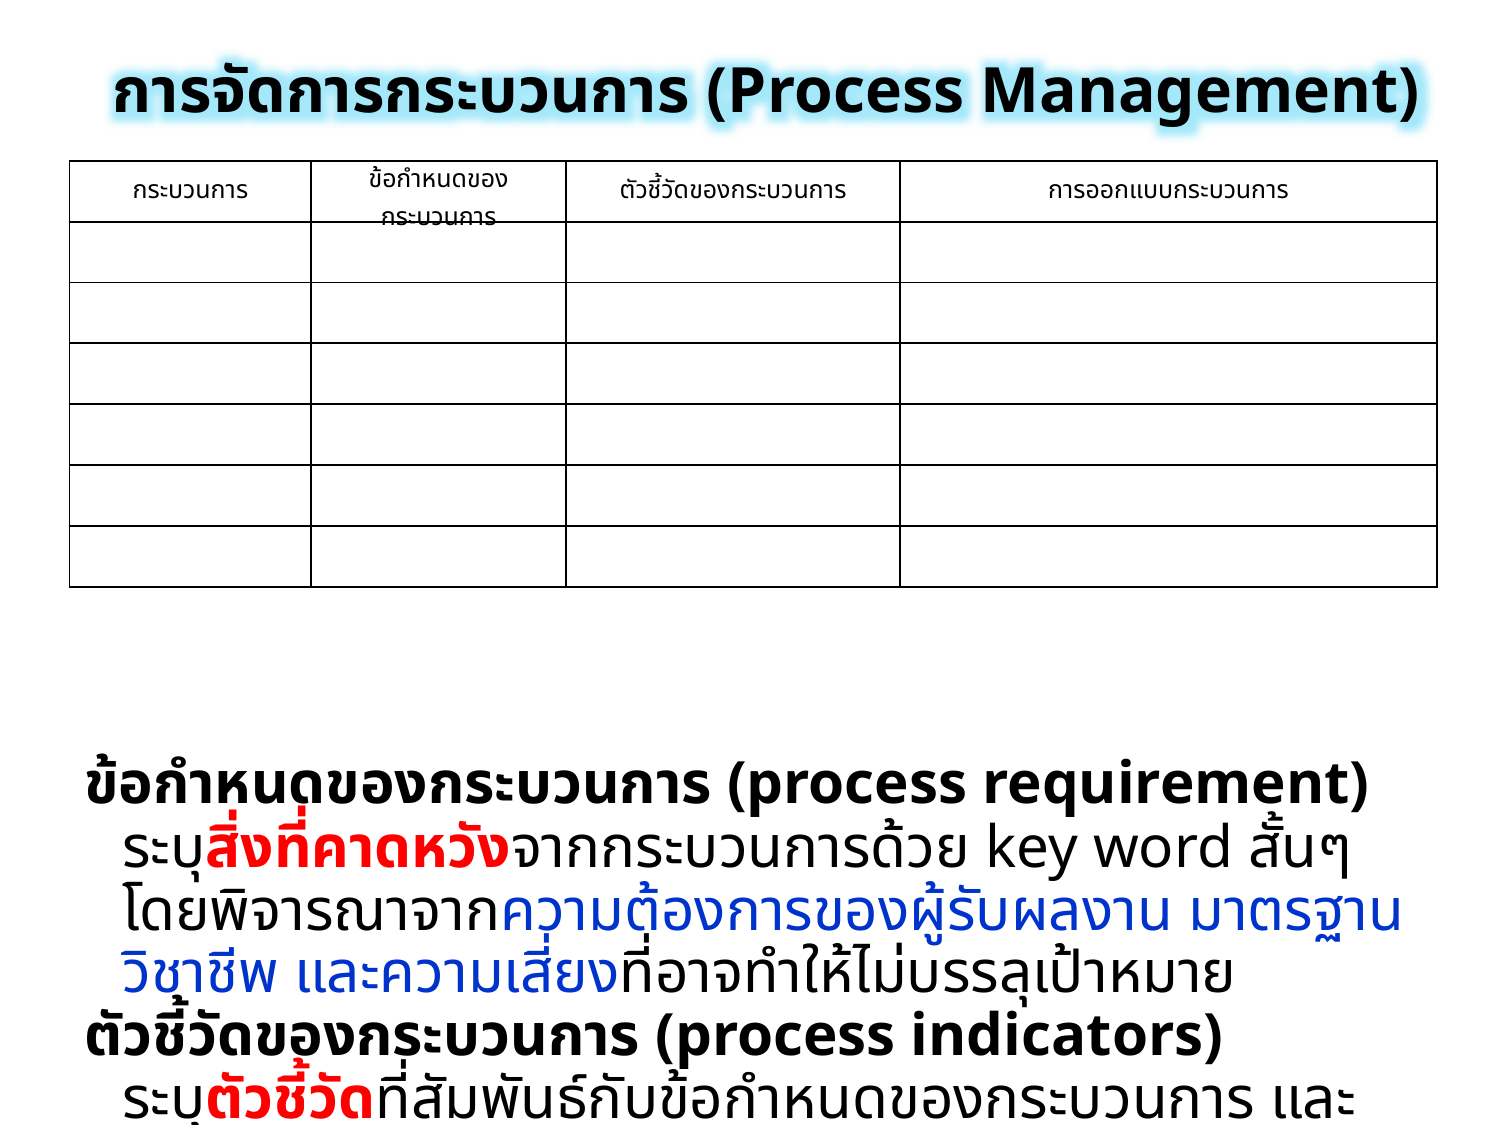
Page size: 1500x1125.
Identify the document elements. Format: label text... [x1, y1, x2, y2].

table_header ข้อกำหนดของกระบวนการ [312, 162, 565, 221]
table_cell [901, 283, 1436, 342]
table_header การออกแบบกระบวนการ [901, 162, 1436, 221]
table_cell [567, 527, 899, 586]
table_cell [567, 405, 899, 464]
table_cell [901, 527, 1436, 586]
table_header กระบวนการ [70, 162, 310, 221]
table_cell [901, 223, 1436, 282]
table_cell [312, 527, 565, 586]
table_header ตัวชี้วัดของกระบวนการ [567, 162, 899, 221]
table_cell [70, 223, 310, 282]
table_cell [567, 466, 899, 525]
table_cell [901, 466, 1436, 525]
table_cell [70, 527, 310, 586]
table_cell [312, 466, 565, 525]
table_cell [567, 283, 899, 342]
table_cell [567, 344, 899, 403]
text_box ข้อกำหนดของกระบวนการ (process requirement) ระบุสิ่งที่คาดหวังจากกระบวนการด้วย key word สั้นๆ โดยพิจารณาจากความต้องการของผู้รับผลงาน มาตรฐานวิชาชีพ และความเสี่ยงที่อาจทำให้ไม่บรรลุเป้าหมาย ตัวชี้วัดของกระบวนการ (process indicators) ระบุตัวชี้วัดที่สัมพันธ์กับข้อกำหนดของกระบวนการ และเป็นประโยชน์ในการทำให้มั่นใจในคุณภาพของกระบวนการนั้น การออกแบบกระบวนการ (process design) พิจารณา driver diagram และ process requirement แล้วพิจารณาว่าจะใช้แนวคิดการออกแบบอะไร เช่น simplicity, visual management, human factor engineering, human-centered design, Lean thinking [69, 746, 1438, 1125]
table_cell [312, 283, 565, 342]
table_cell [70, 283, 310, 342]
table_cell [70, 344, 310, 403]
table_cell [70, 466, 310, 525]
table_cell [312, 344, 565, 403]
table_cell [901, 405, 1436, 464]
text_box การจัดการกระบวนการ (Process Management) [101, 44, 1432, 131]
table_cell [567, 223, 899, 282]
table_cell [70, 405, 310, 464]
table_cell [901, 344, 1436, 403]
table_cell [312, 223, 565, 282]
table_cell [312, 405, 565, 464]
